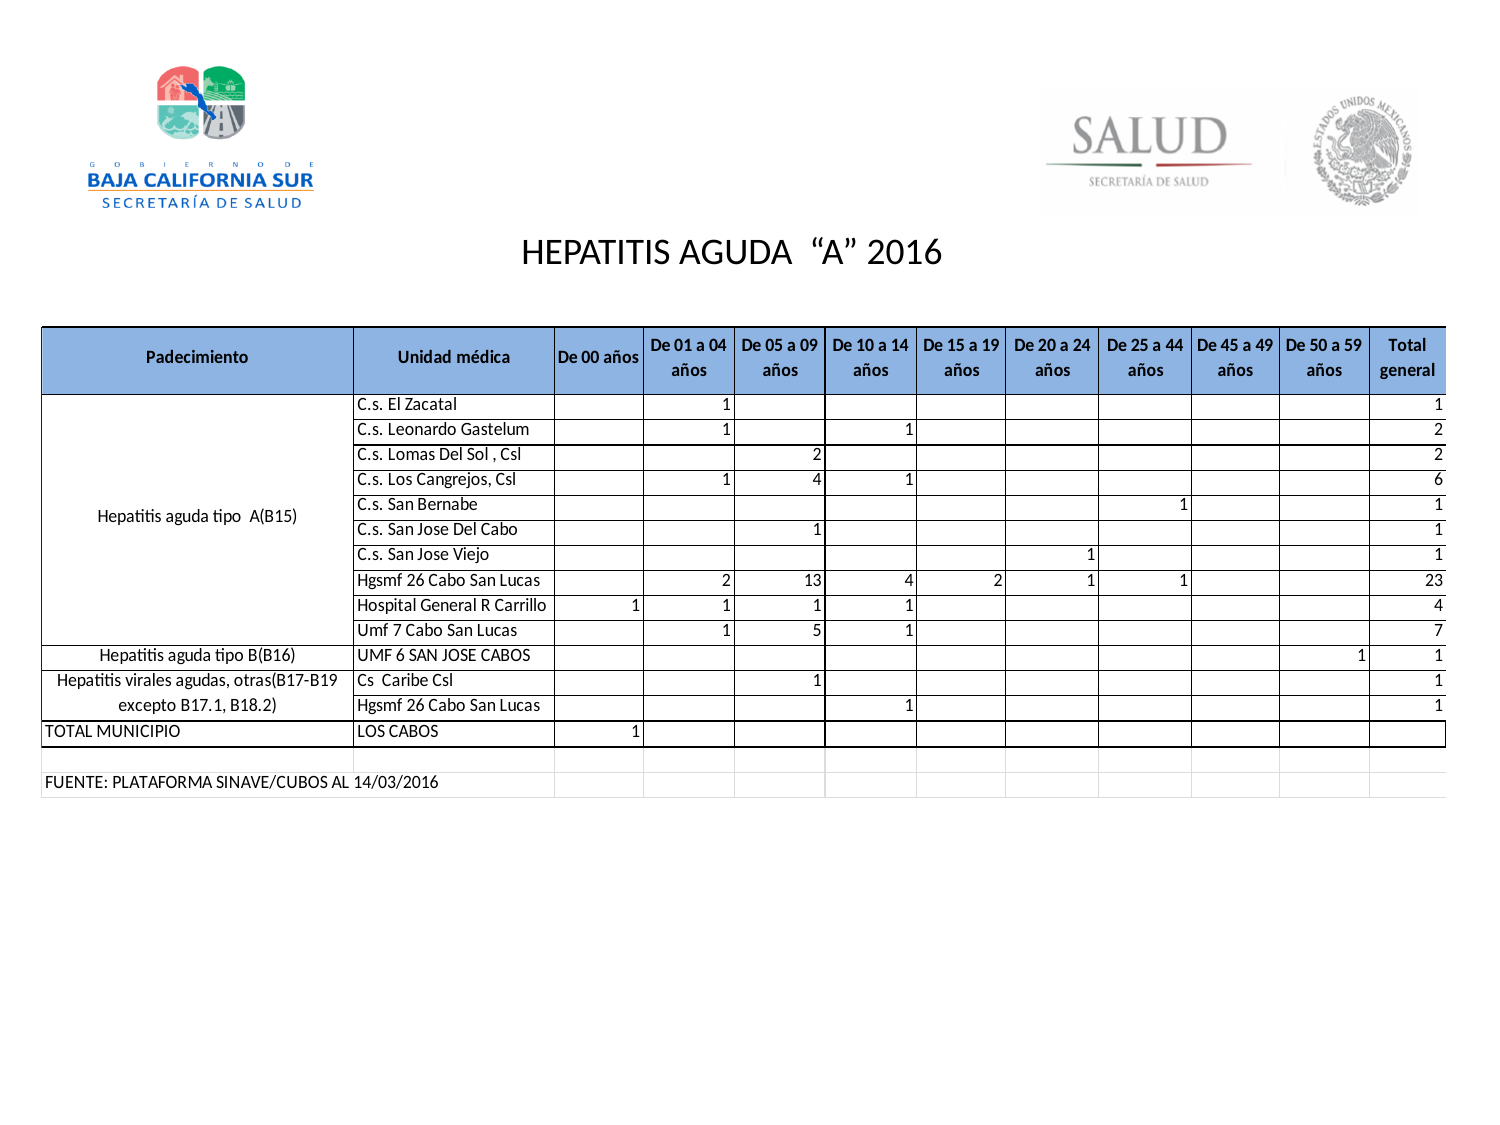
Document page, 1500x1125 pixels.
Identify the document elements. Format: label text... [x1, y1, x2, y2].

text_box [41, 326, 1448, 799]
title HEPATITIS AGUDA “A” 2016 [395, 184, 1069, 315]
picture [88, 66, 314, 208]
picture [1033, 77, 1438, 220]
